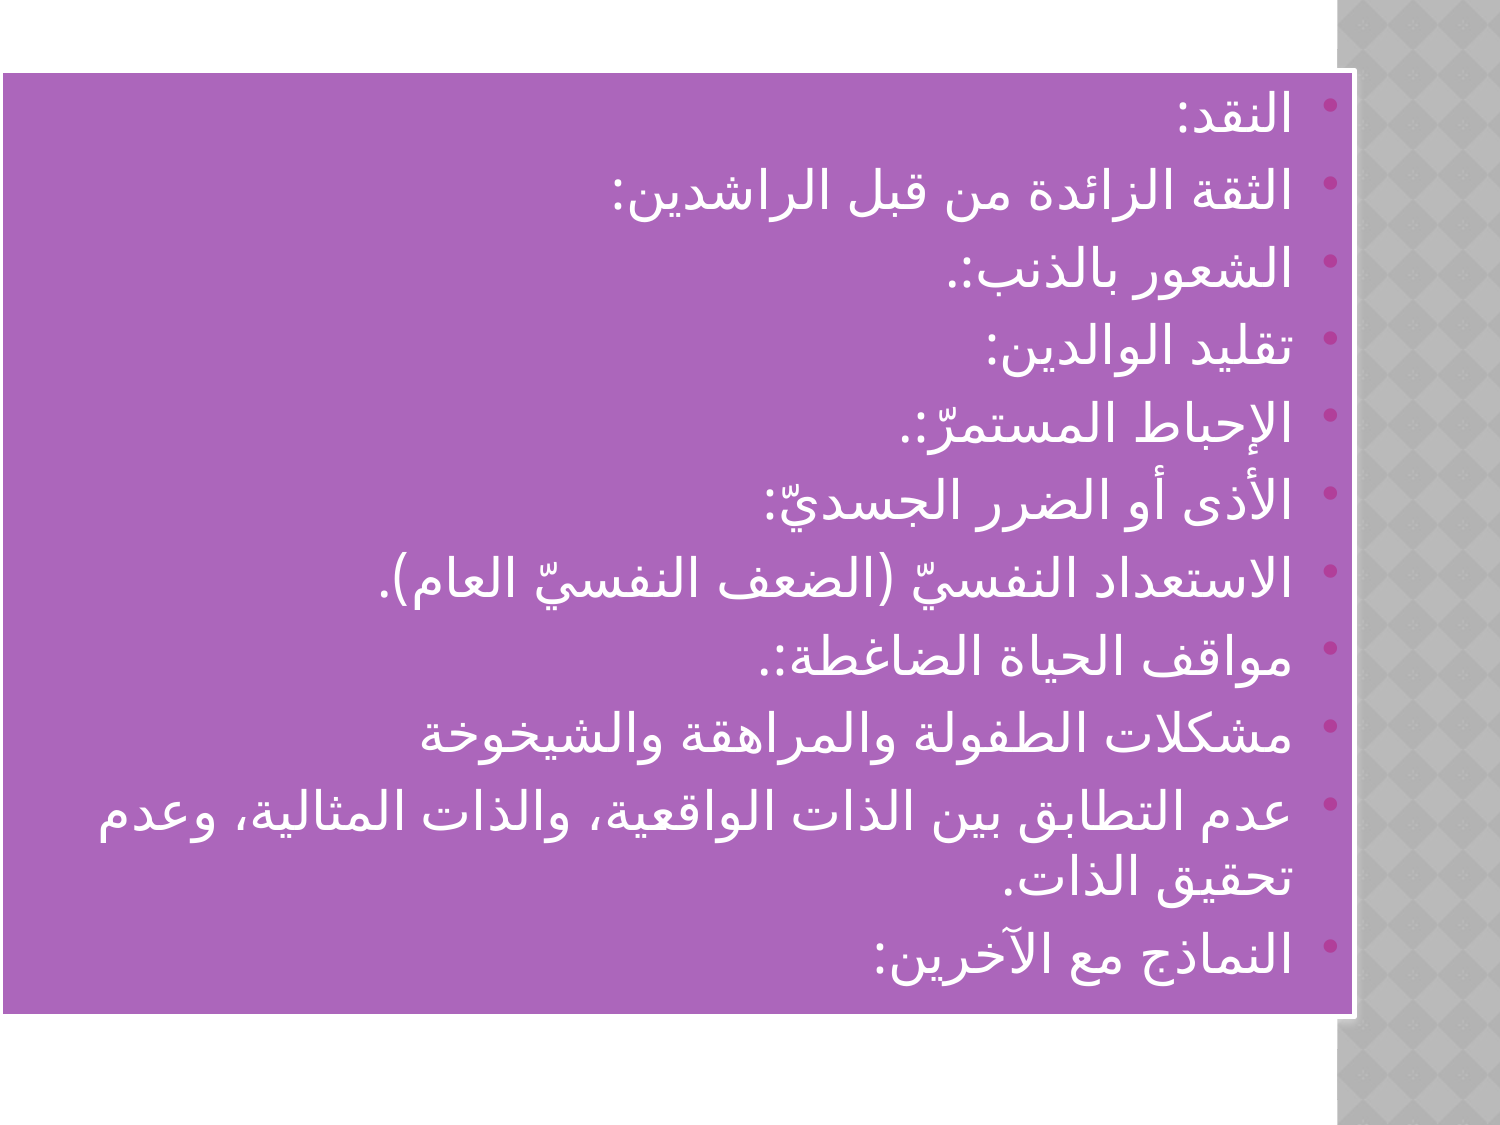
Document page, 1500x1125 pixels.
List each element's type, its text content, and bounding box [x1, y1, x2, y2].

list النقد: الثقة الزائدة من قبل الراشدين: الشعور بالذنب:. تقليد الوالدين: الإحباط المستمرّ:. الأذى أو الضرر الجسديّ: الاستعداد النفسيّ (الضعف النفسيّ العام). مواقف الحياة الضاغطة:. مشكلات الطفولة والمراهقة والشيخوخة عدم التطابق بين الذات الواقعية، والذات المثالية، وعدم تحقيق الذات. النماذج مع الآخرين: [0, 68, 1357, 1019]
